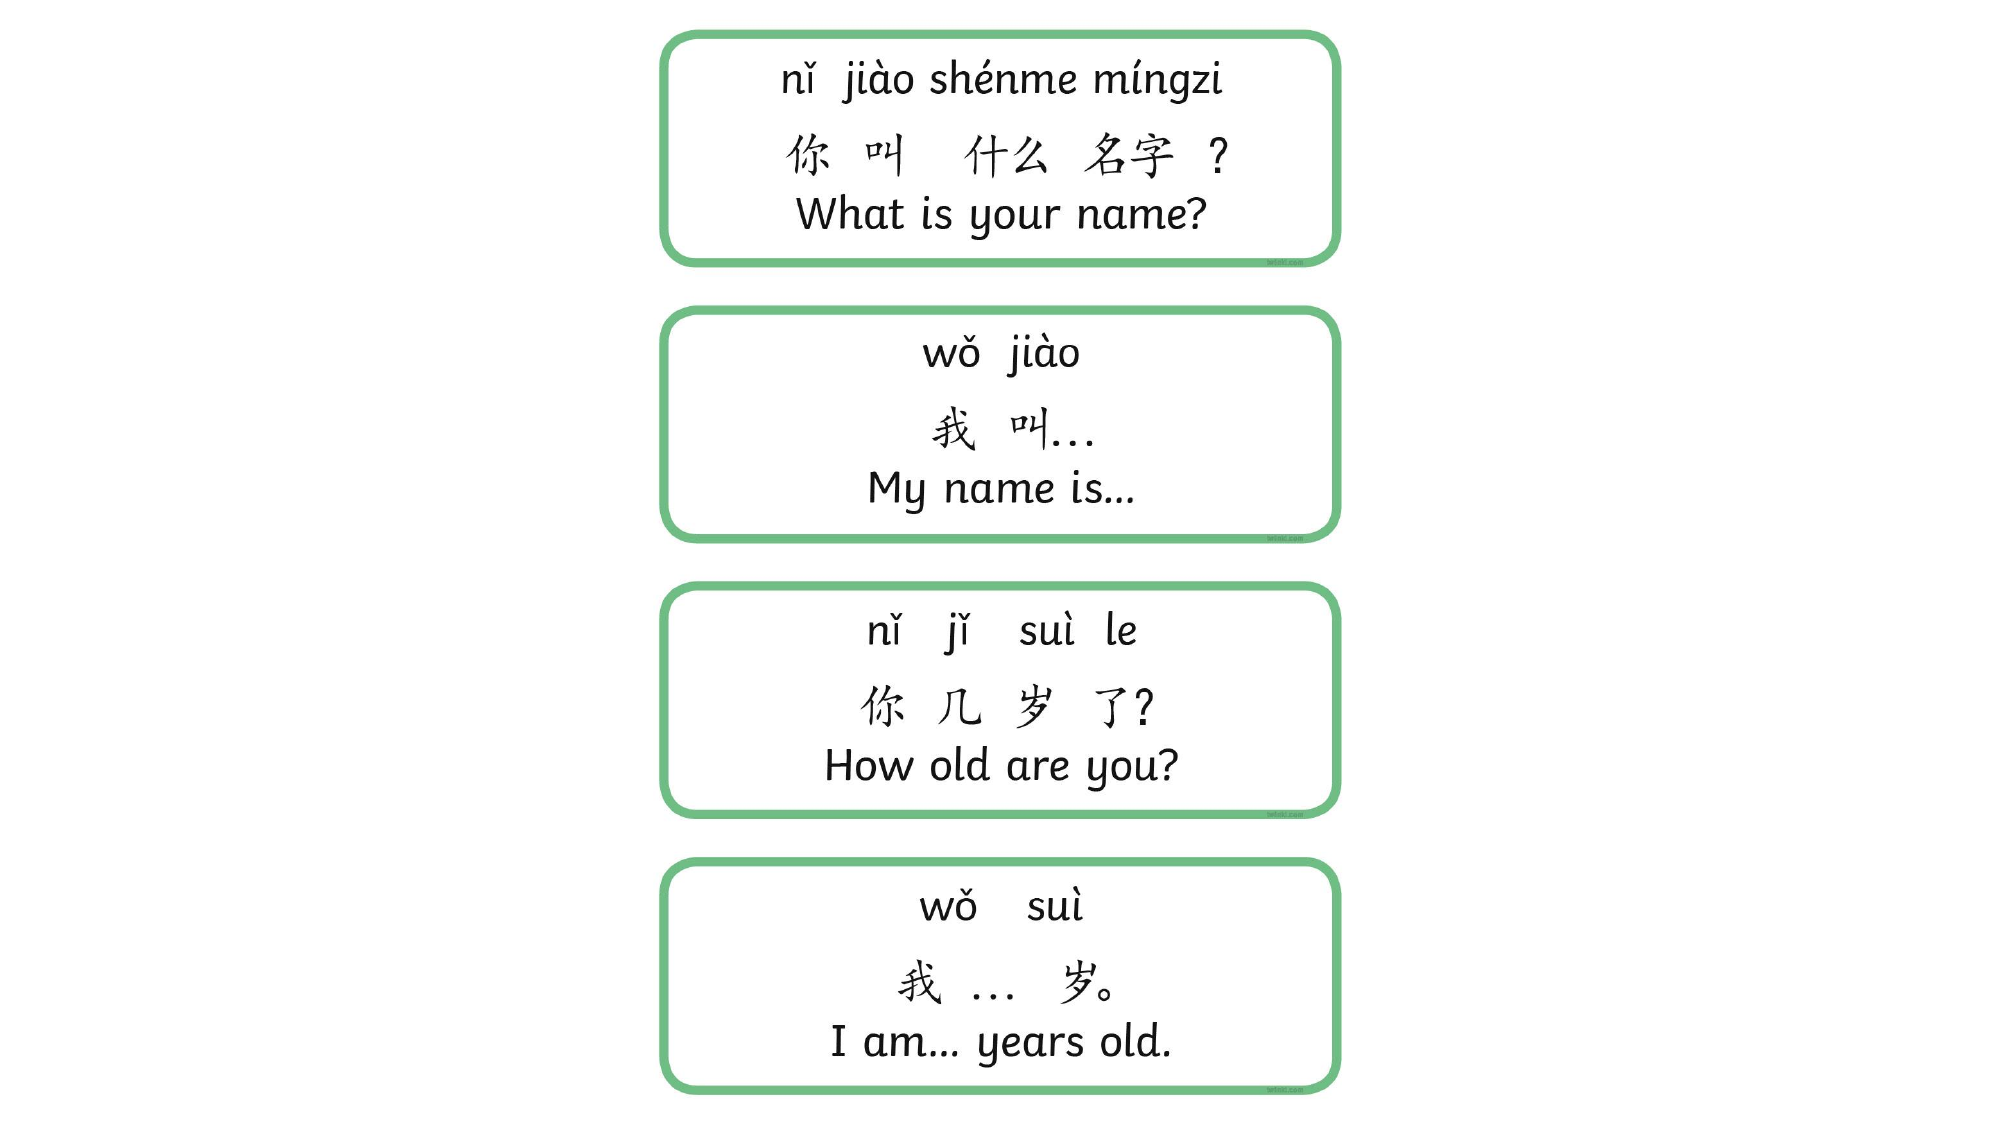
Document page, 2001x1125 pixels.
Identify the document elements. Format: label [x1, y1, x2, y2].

picture [602, 0, 1398, 1125]
